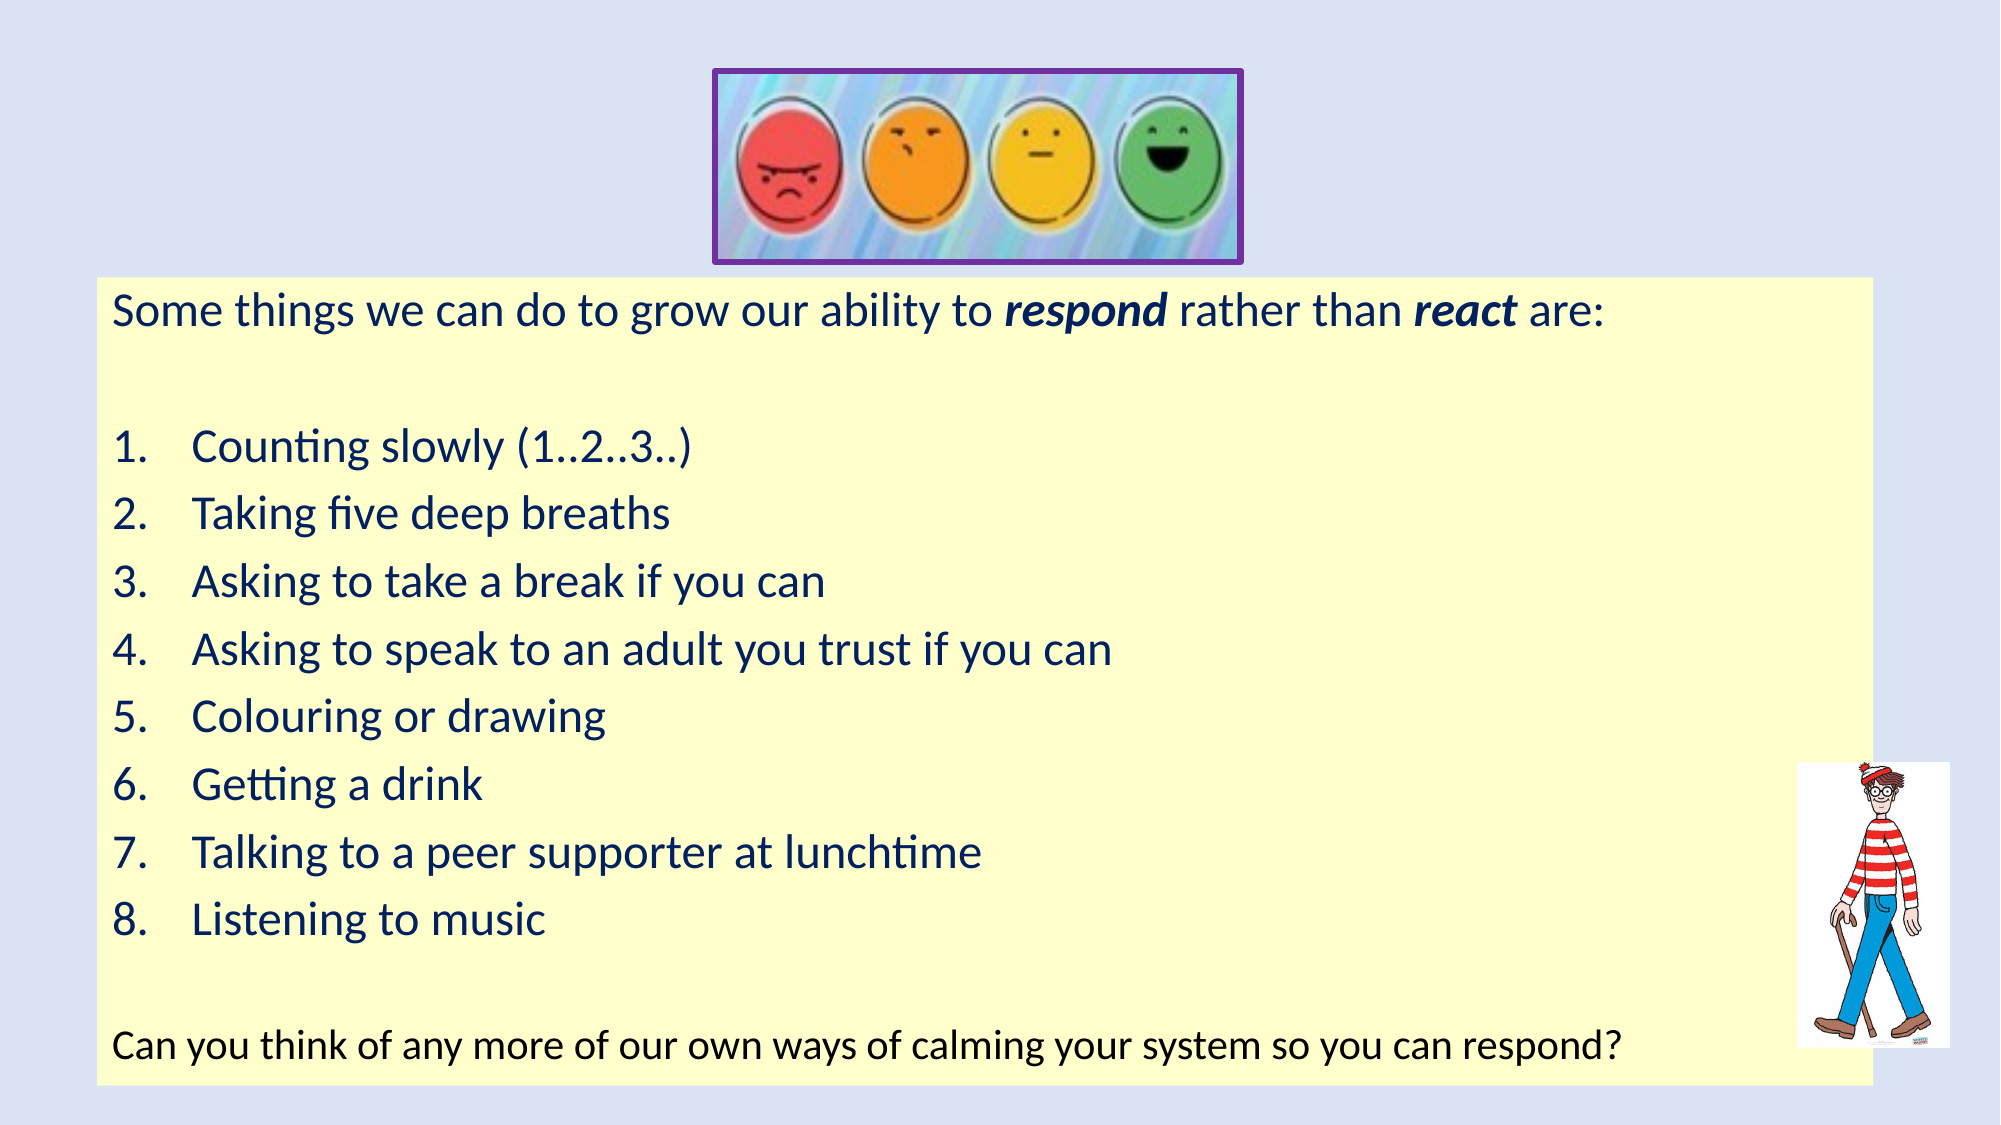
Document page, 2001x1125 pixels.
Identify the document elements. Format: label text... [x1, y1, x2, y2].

picture [1797, 762, 1950, 1048]
list Some things we can do to grow our ability to respond rather than react are: Counting slowly (1..2..3..) Taking five deep breaths Asking to take a break if you can Asking to speak to an adult you trust if you can Colouring or drawing Getting a drink Talking to a peer supporter at lunchtime Listening to music Can you think of any more of our own ways of calming your system so you can respond? [97, 277, 1874, 1086]
picture [718, 73, 1238, 259]
